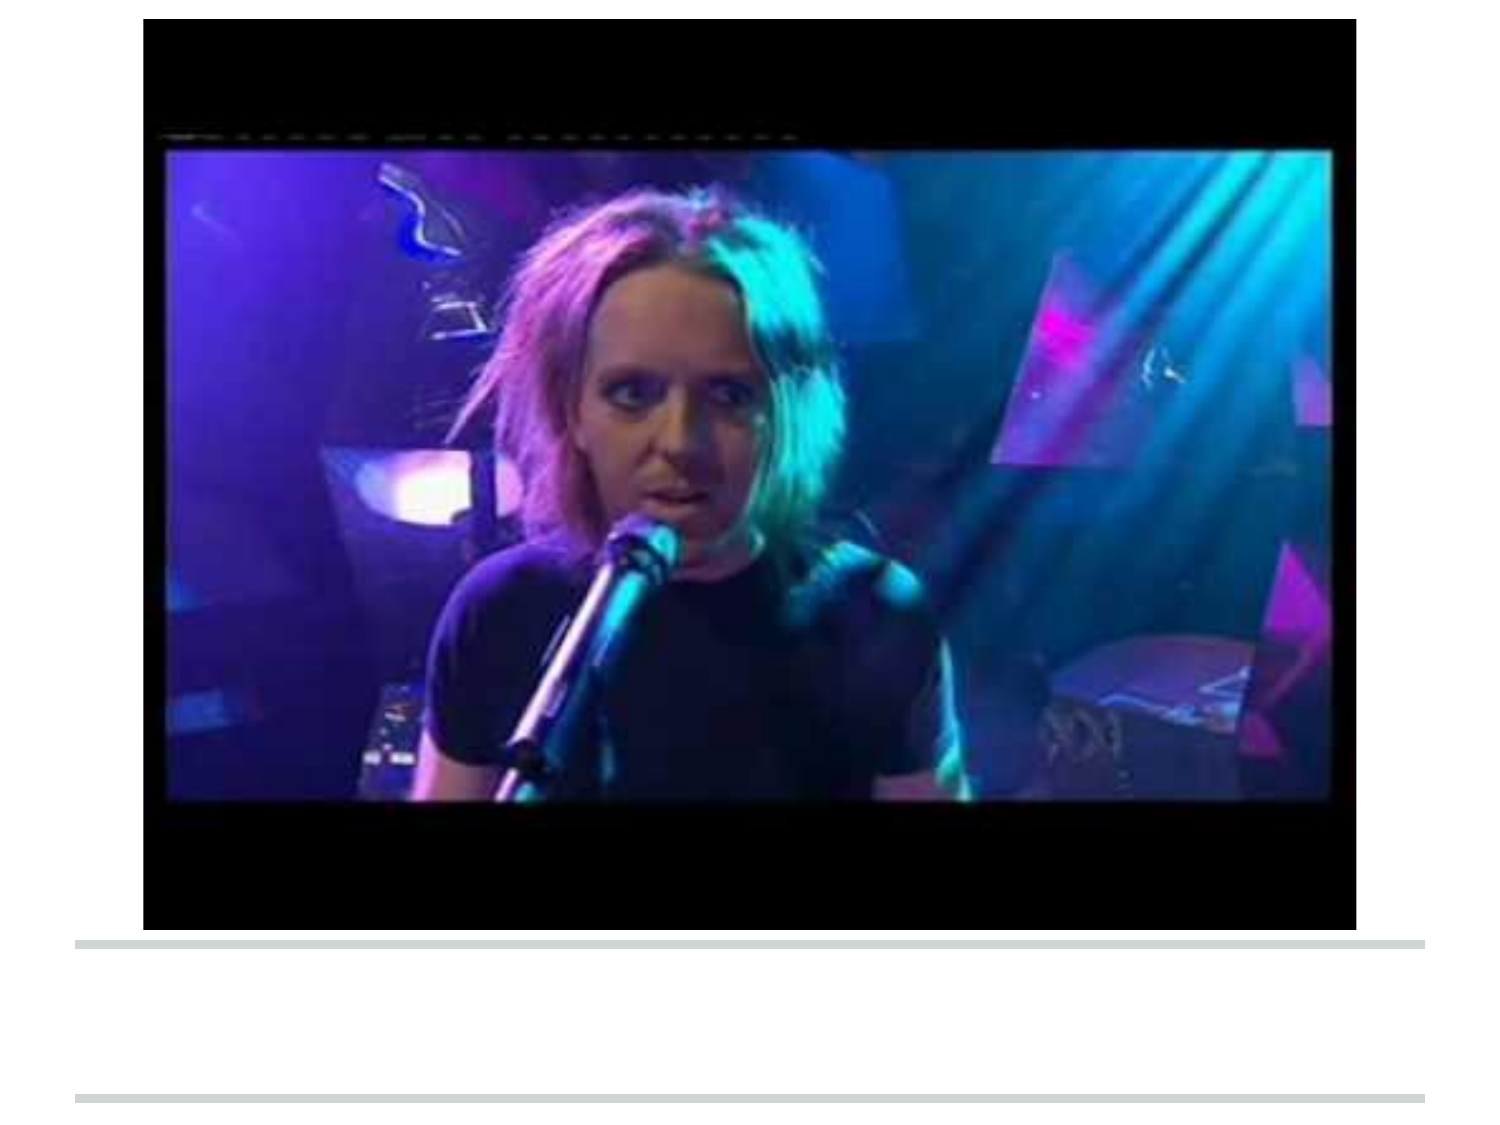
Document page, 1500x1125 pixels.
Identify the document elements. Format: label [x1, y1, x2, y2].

text_box [143, 19, 1357, 931]
